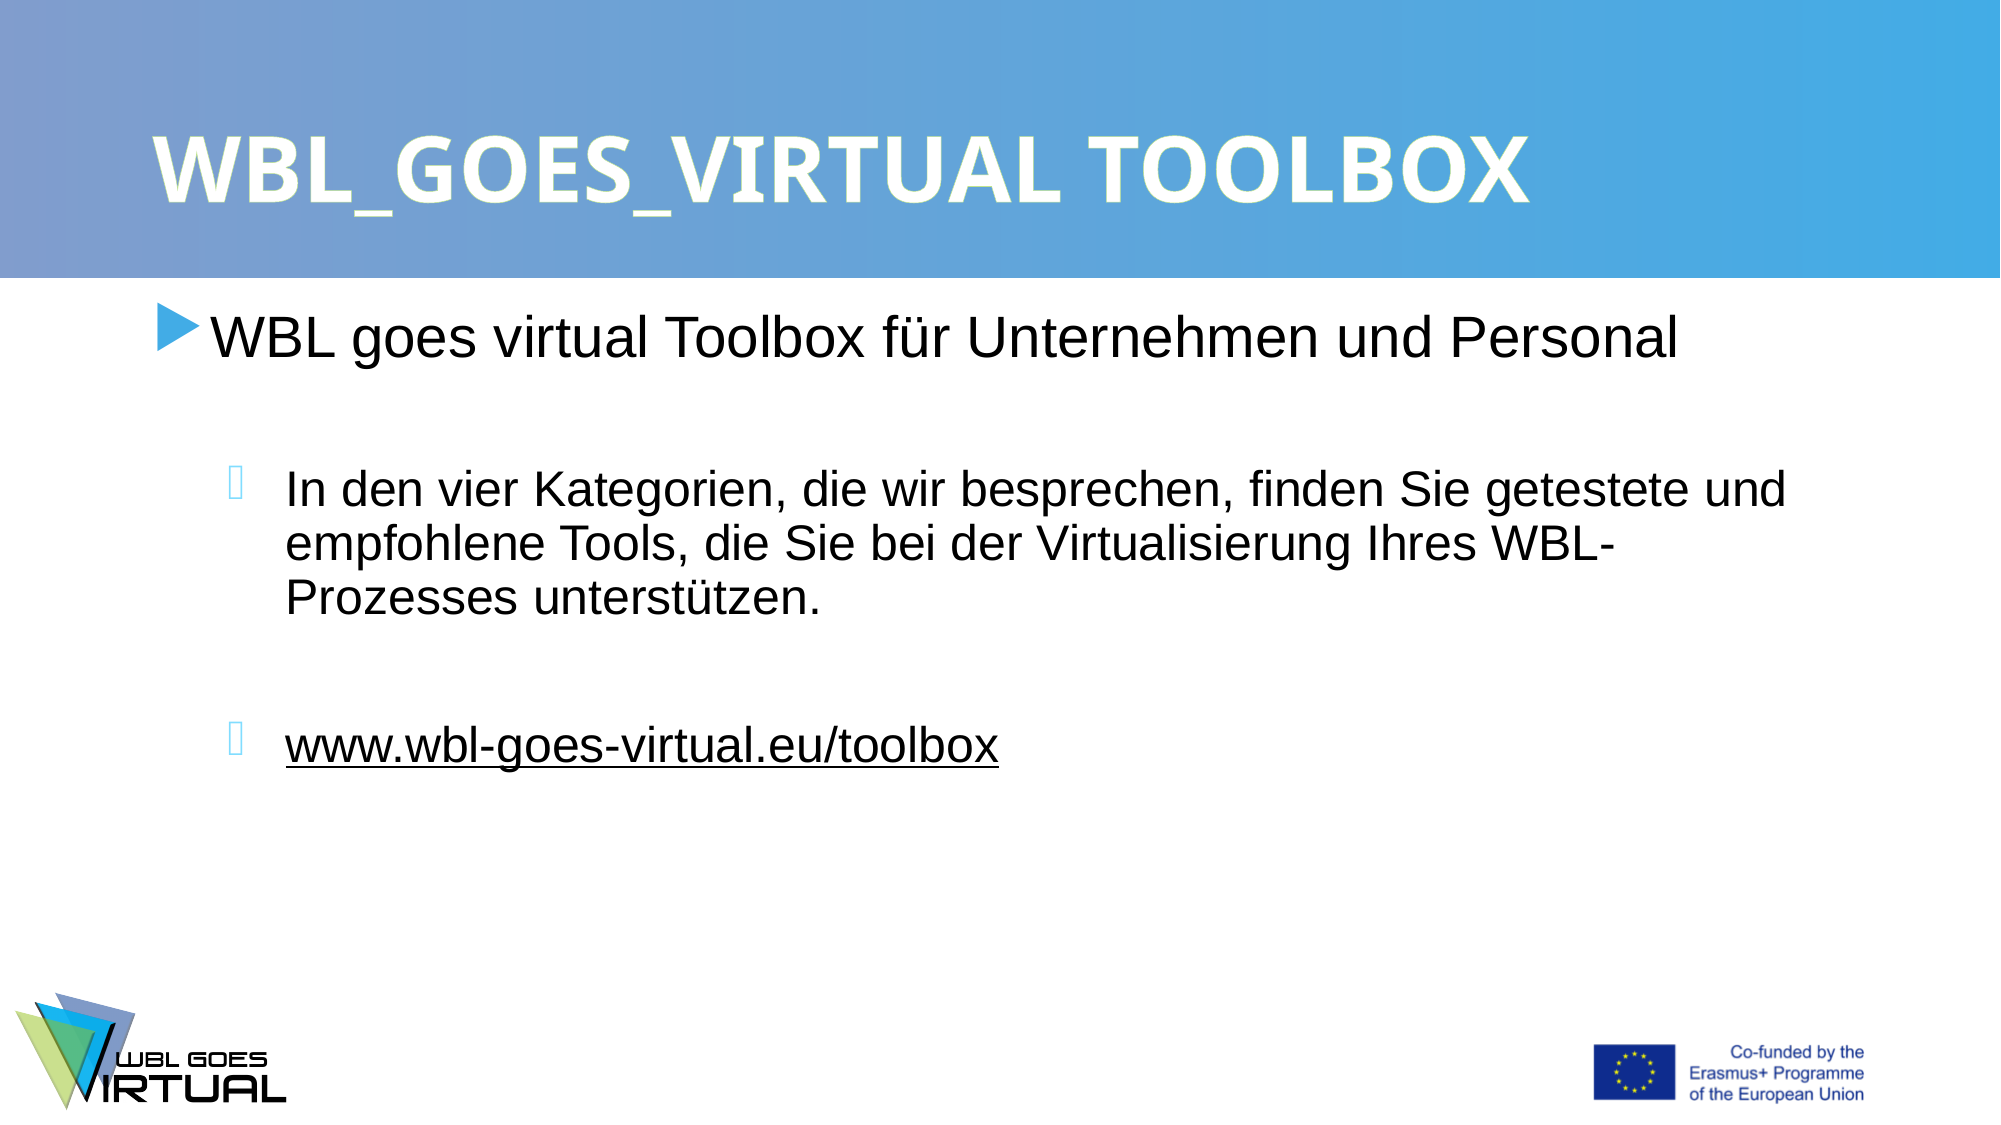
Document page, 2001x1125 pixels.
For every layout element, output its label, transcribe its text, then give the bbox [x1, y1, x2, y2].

title WBL_GOES_VIRTUAL TOOLBOX [137, 47, 1863, 298]
picture [11, 990, 291, 1115]
picture [1577, 1029, 1878, 1116]
list WBL goes virtual Toolbox für Unternehmen und Personal In den vier Kategorien, die wir besprechen, finden Sie getestete und empfohlene Tools, die Sie bei der Virtualisierung Ihres WBL-Prozesses unterstützen. www.wbl-goes-virtual.eu/toolbox [137, 299, 1863, 1014]
